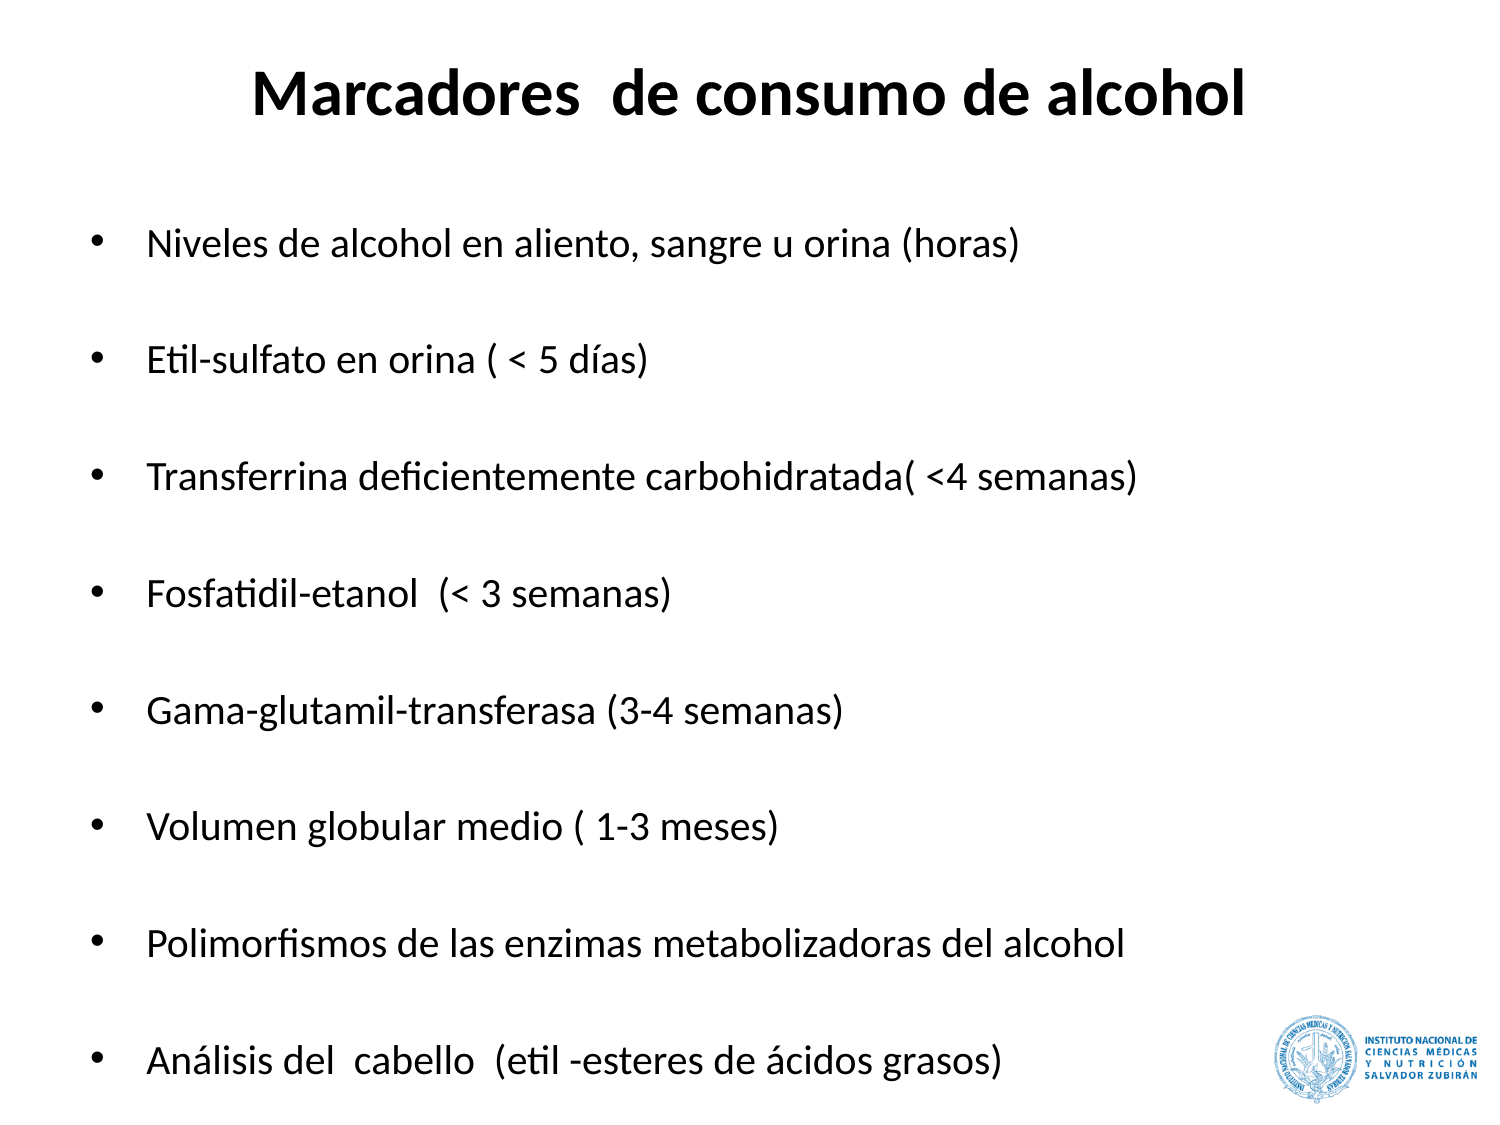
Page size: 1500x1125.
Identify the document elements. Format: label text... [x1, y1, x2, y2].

title Marcadores de consumo de alcohol [75, 0, 1425, 183]
list Niveles de alcohol en aliento, sangre u orina (horas) Etil-sulfato en orina ( < 5 días) Transferrina deficientemente carbohidratada( <4 semanas) Fosfatidil-etanol (< 3 semanas) Gama-glutamil-transferasa (3-4 semanas) Volumen globular medio ( 1-3 meses) Polimorfismos de las enzimas metabolizadoras del alcohol Análisis del cabello (etil -esteres de ácidos grasos) [75, 208, 1425, 951]
picture [1269, 1011, 1483, 1106]
